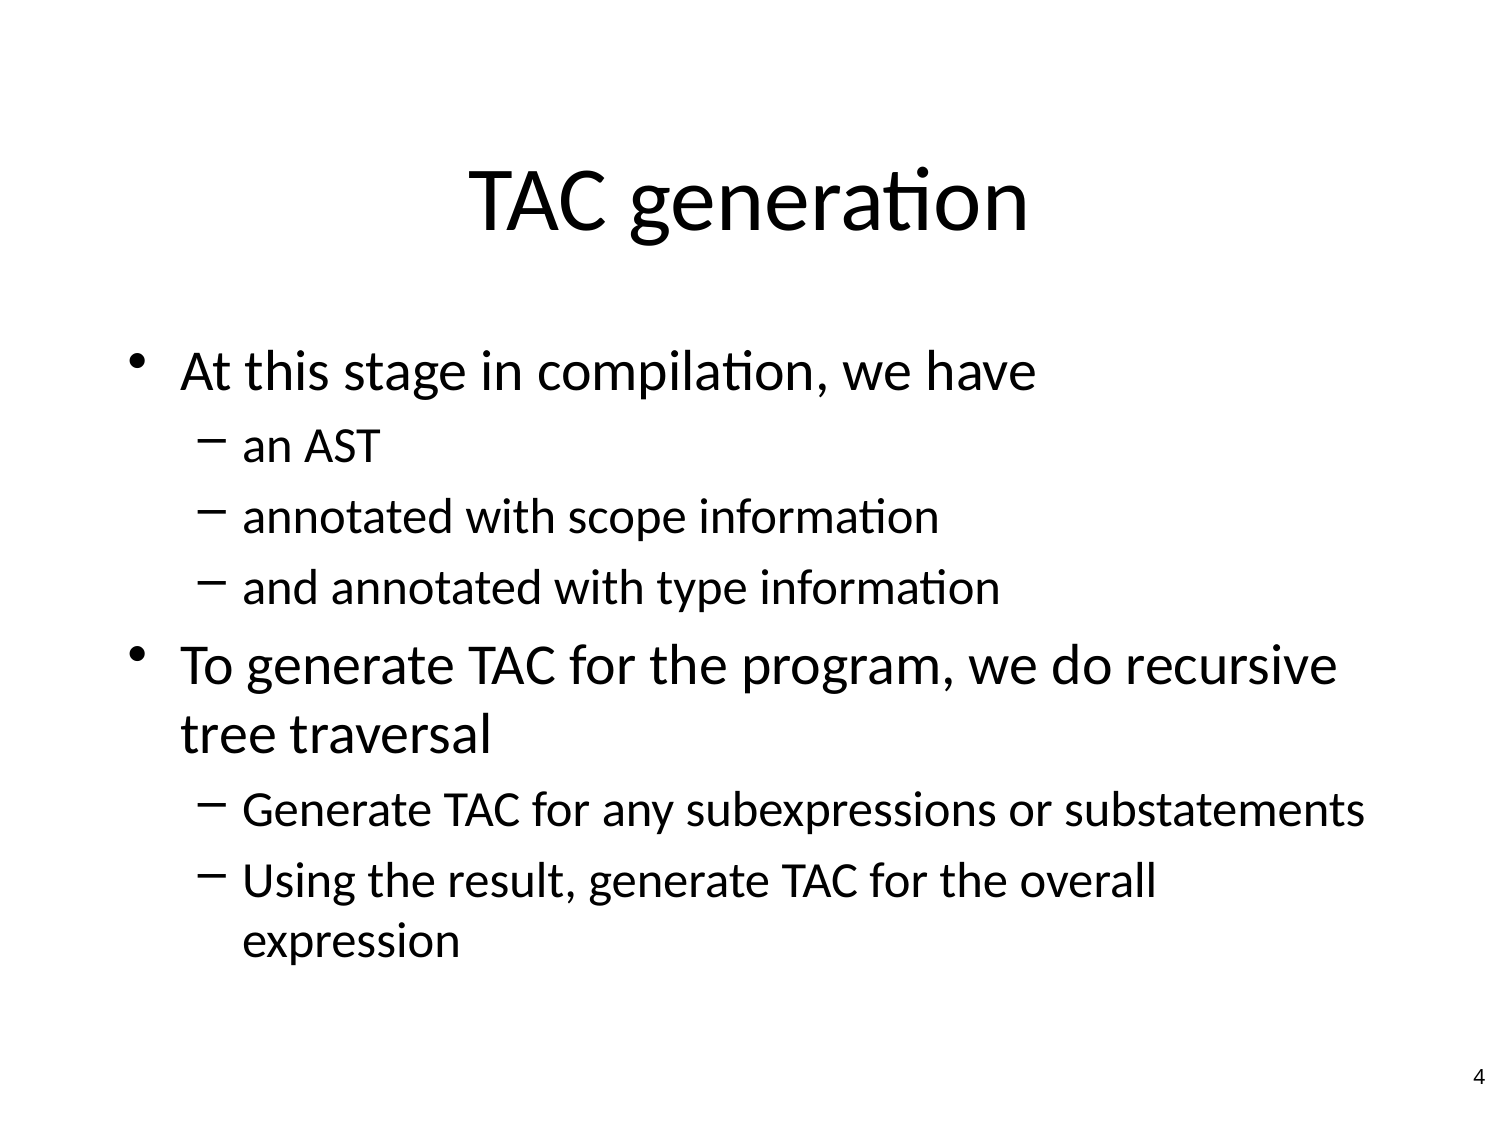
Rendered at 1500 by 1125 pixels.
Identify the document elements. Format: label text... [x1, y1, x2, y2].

list At this stage in compilation, we have an AST annotated with scope information and annotated with type information To generate TAC for the program, we do recursive tree traversal Generate TAC for any subexpressions or substatements Using the result, generate TAC for the overall expression [112, 324, 1388, 1000]
title TAC generation [112, 99, 1388, 288]
slide_number 4 [1187, 1055, 1500, 1102]
